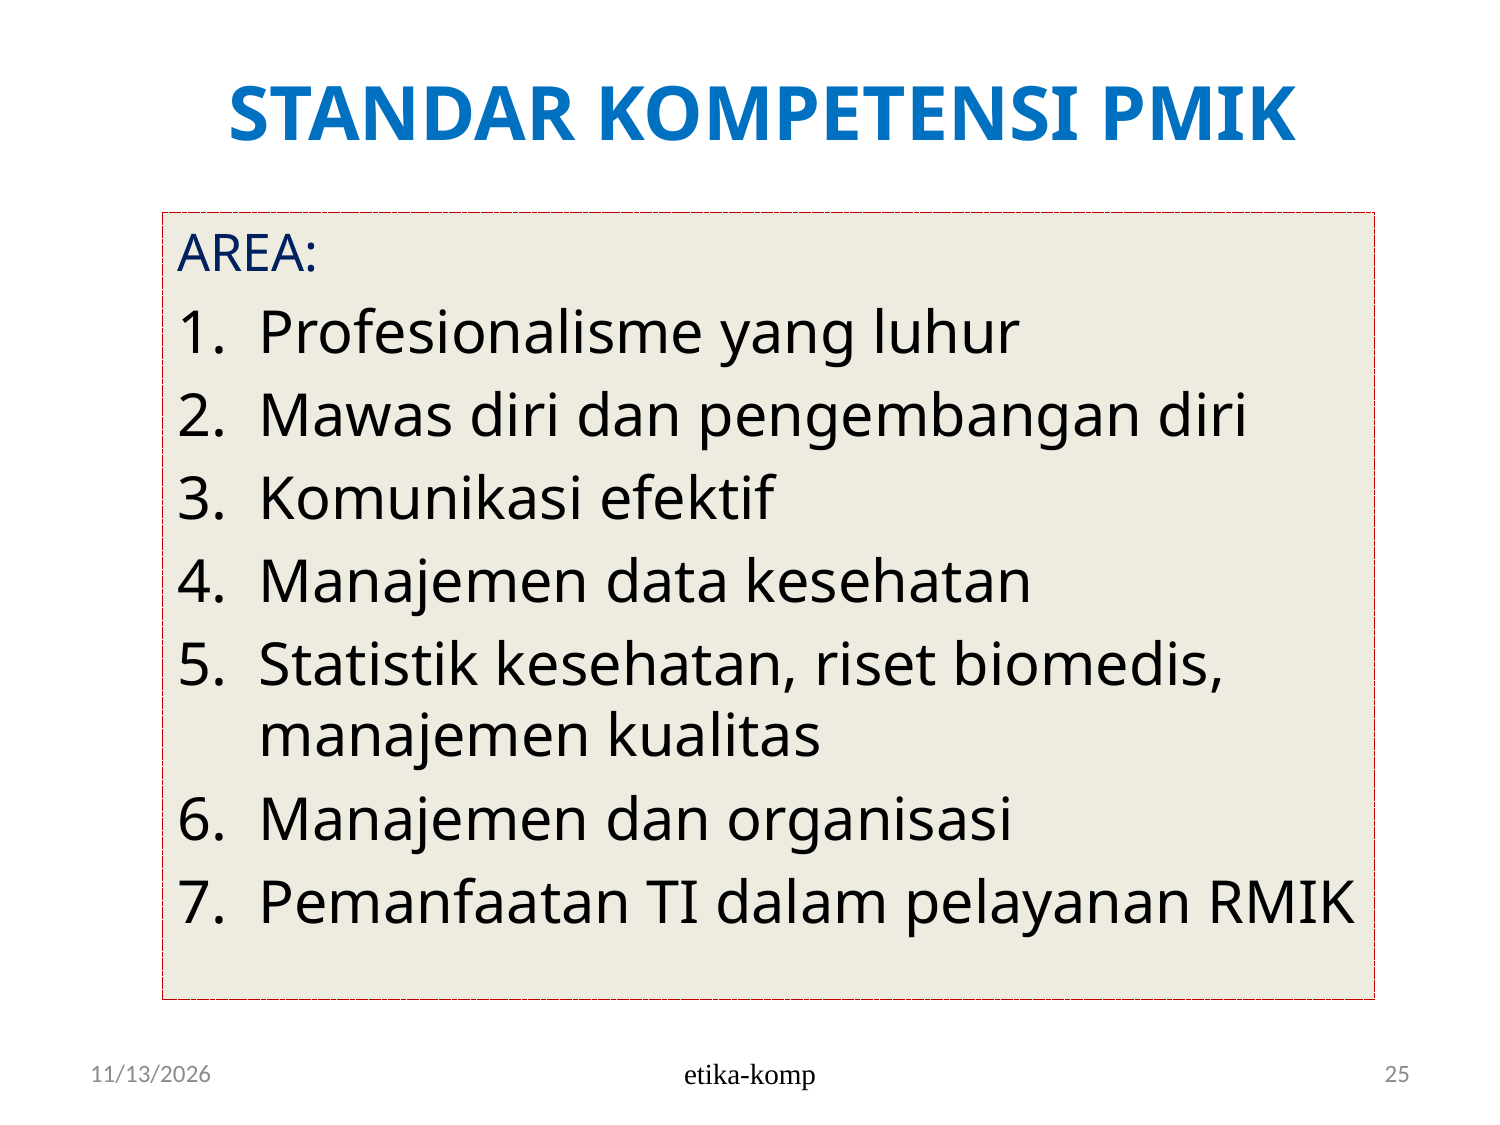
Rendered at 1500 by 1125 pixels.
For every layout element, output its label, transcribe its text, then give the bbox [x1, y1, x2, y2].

list AREA: Profesionalisme yang luhur Mawas diri dan pengembangan diri Komunikasi efektif Manajemen data kesehatan Statistik kesehatan, riset biomedis, manajemen kualitas Manajemen dan organisasi Pemanfaatan TI dalam pelayanan RMIK [162, 212, 1375, 1000]
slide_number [75, 1042, 425, 1103]
footer etika-komp [512, 1042, 988, 1103]
slide_number 25 [1074, 1042, 1425, 1103]
title STANDAR KOMPETENSI PMIK [162, 57, 1363, 163]
